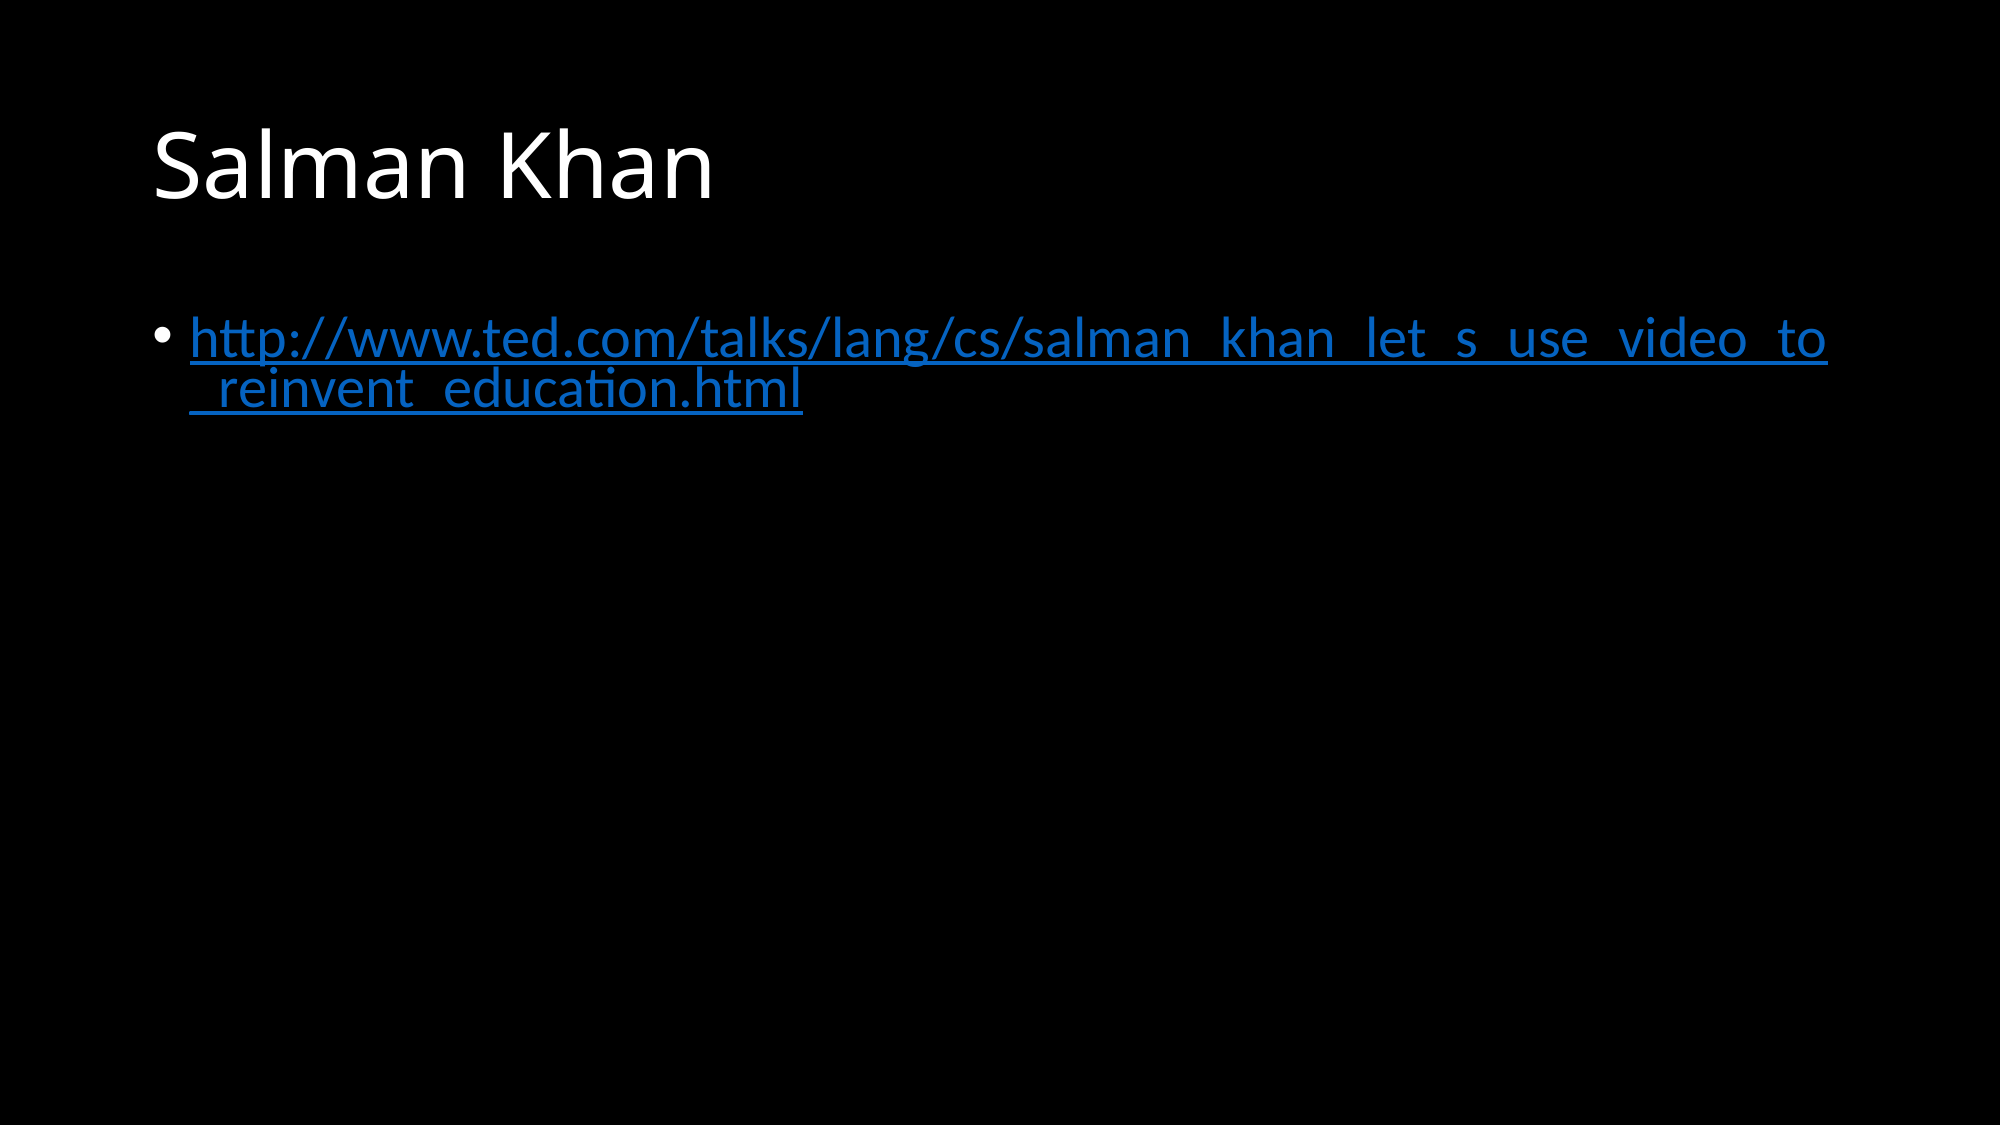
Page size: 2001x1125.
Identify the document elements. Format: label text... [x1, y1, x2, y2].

title Salman Khan [137, 59, 1863, 278]
list http://www.ted.com/talks/lang/cs/salman_khan_let_s_use_video_to_reinvent_education.html [137, 299, 1863, 1014]
